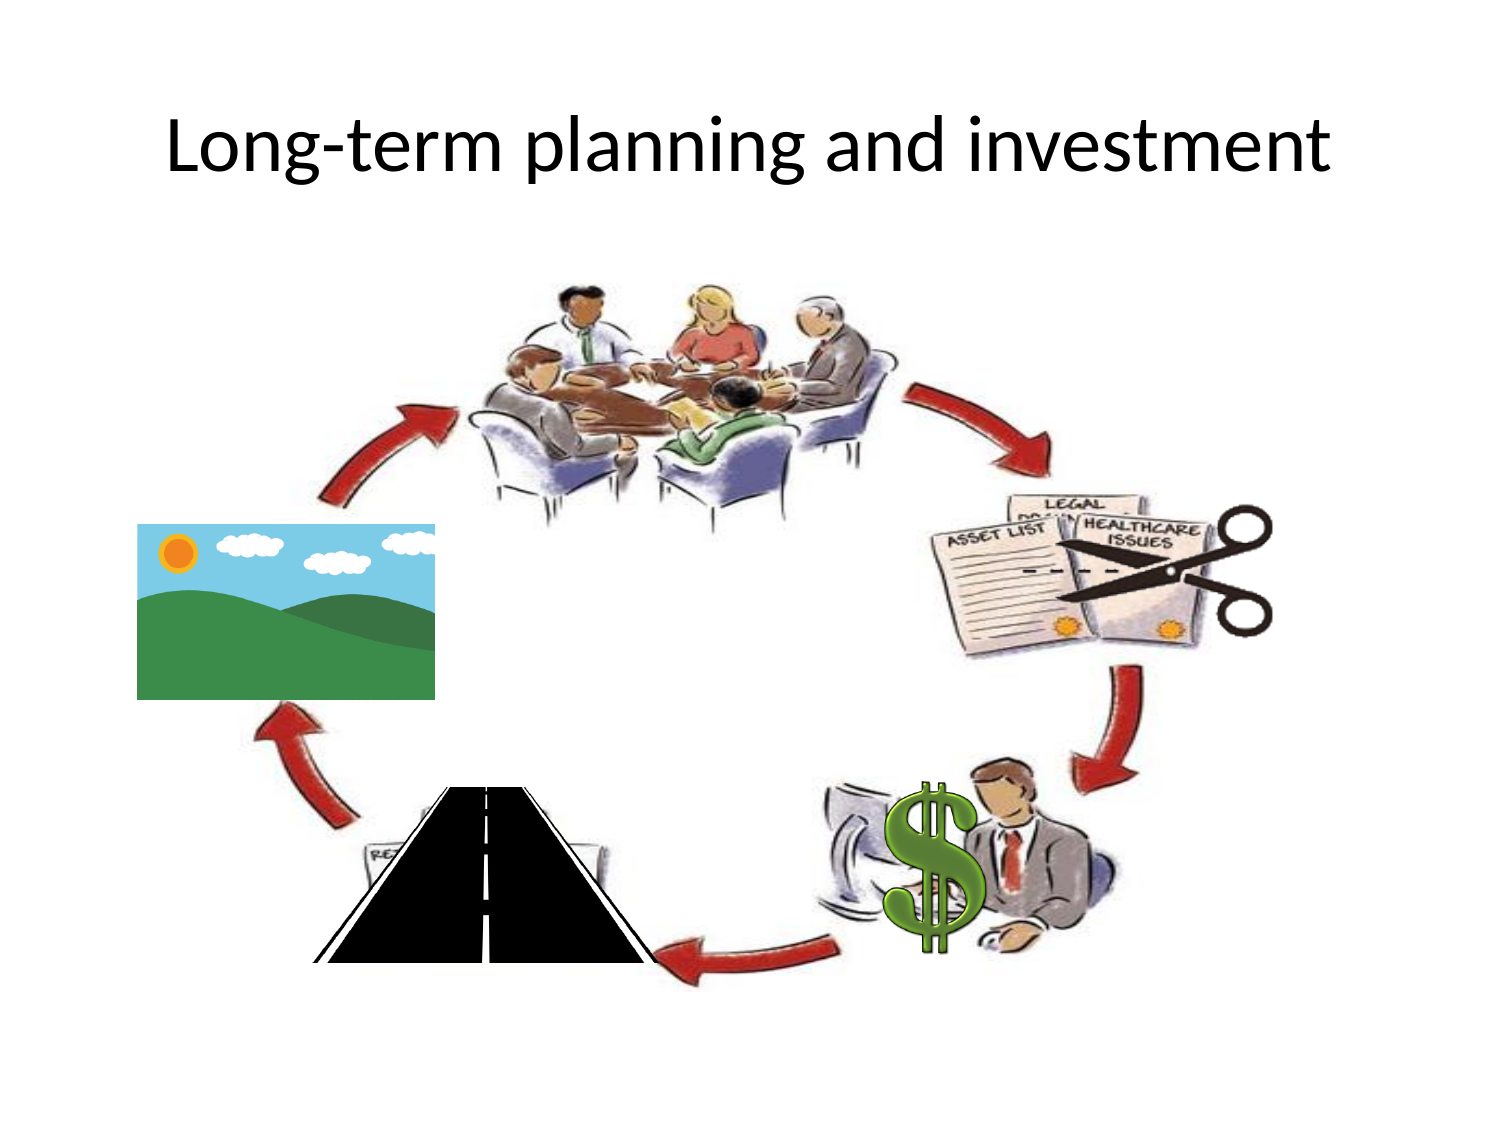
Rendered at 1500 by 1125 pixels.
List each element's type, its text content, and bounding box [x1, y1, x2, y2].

title Long-term planning and investment [75, 45, 1425, 233]
picture [137, 283, 1279, 992]
